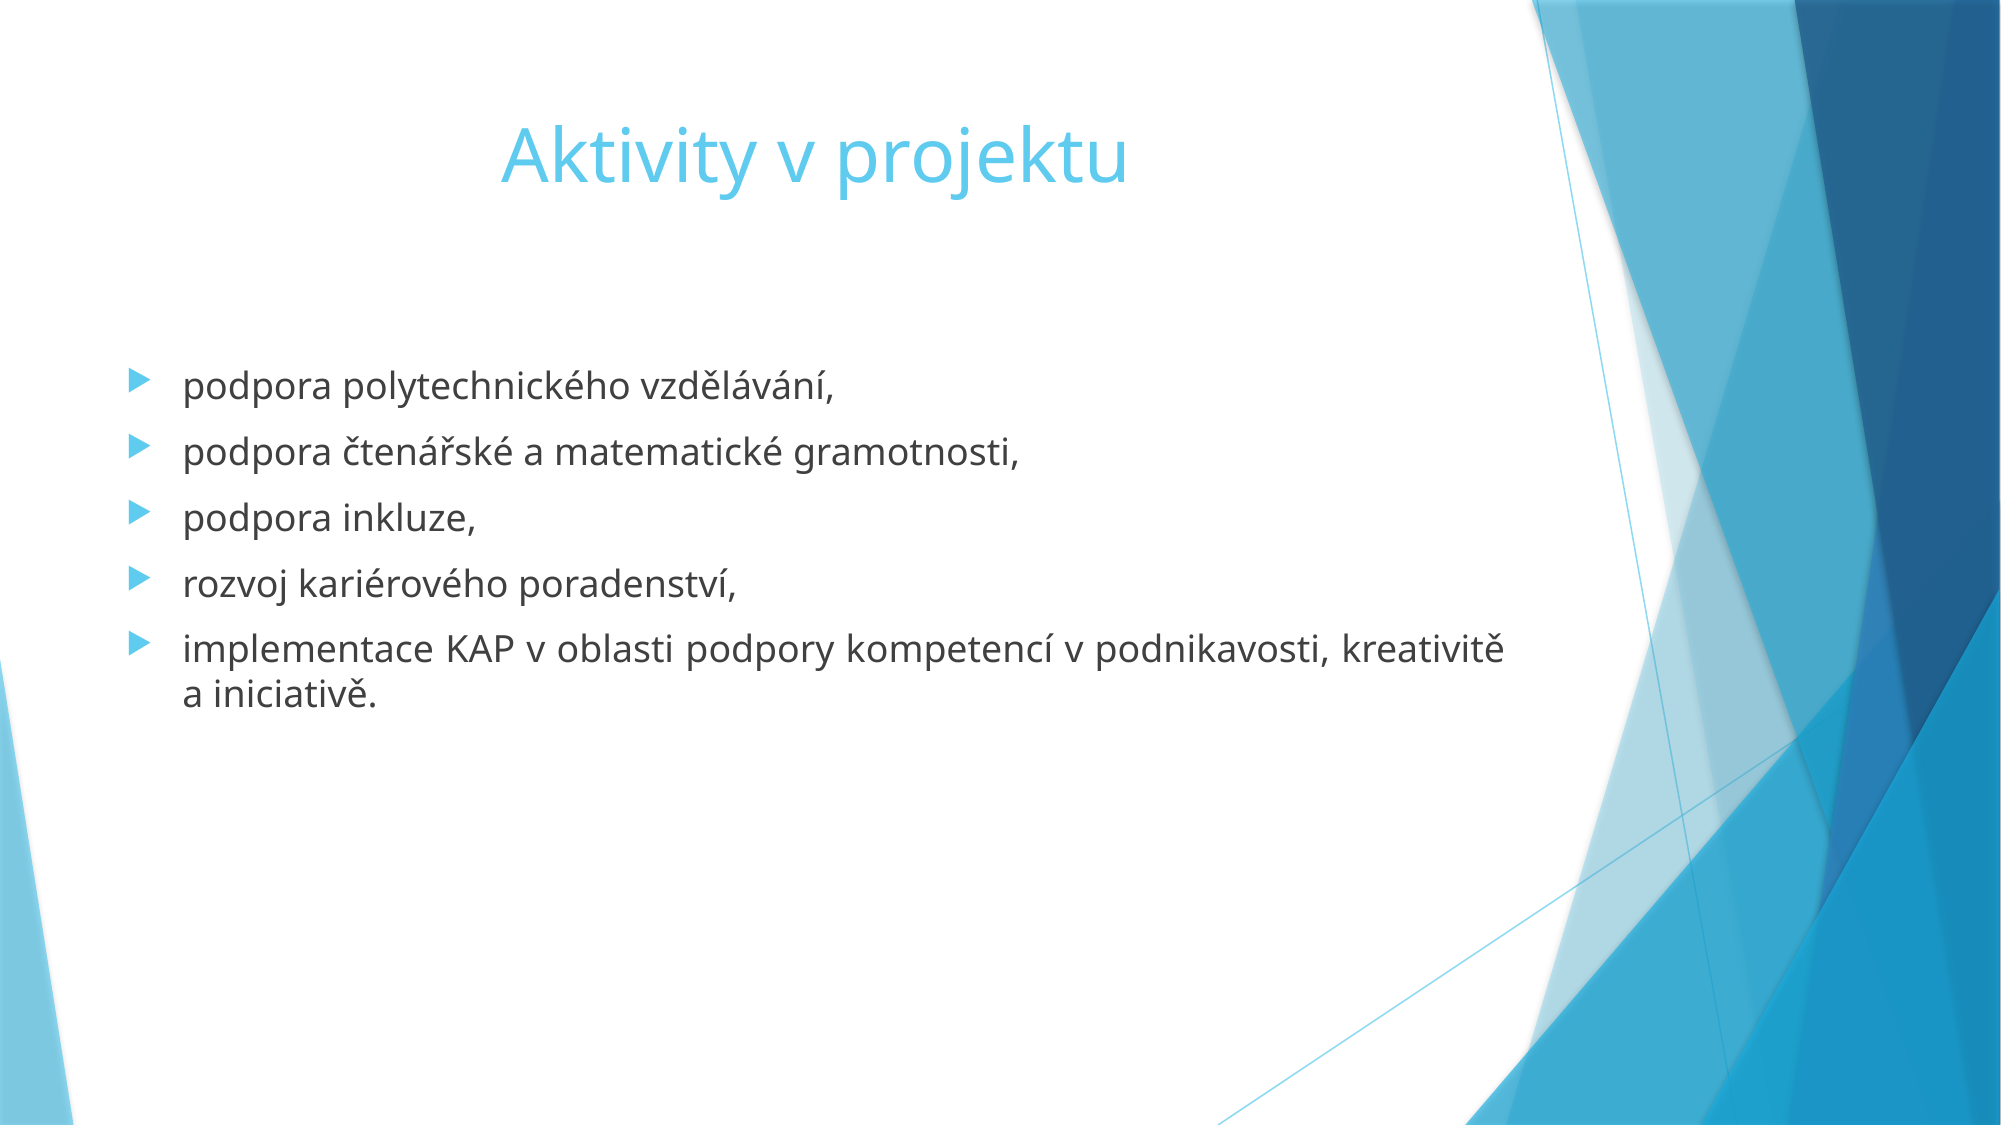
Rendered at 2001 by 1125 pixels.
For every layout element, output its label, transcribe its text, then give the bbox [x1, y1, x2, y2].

title Aktivity v projektu [111, 99, 1522, 317]
list podpora polytechnického vzdělávání, podpora čtenářské a matematické gramotnosti, podpora inkluze, rozvoj kariérového poradenství, implementace KAP v oblasti podpory kompetencí v podnikavosti, kreativitě a iniciativě. [111, 354, 1522, 992]
